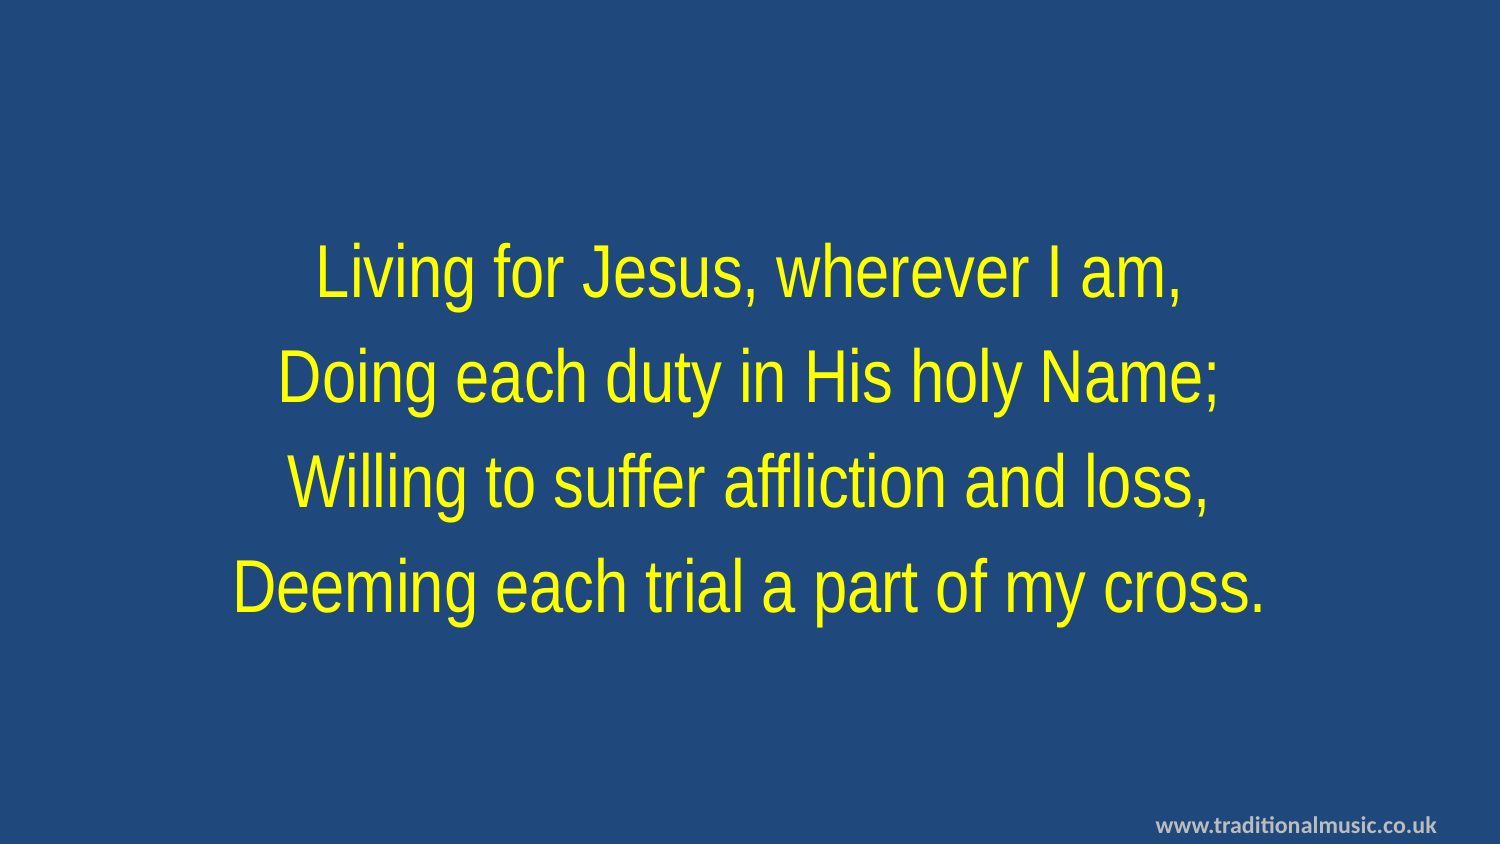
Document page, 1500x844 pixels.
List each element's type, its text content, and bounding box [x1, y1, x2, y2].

list Living for Jesus, wherever I am, Doing each duty in His holy Name; Willing to suffer affliction and loss, Deeming each trial a part of my cross. [0, 0, 1500, 844]
